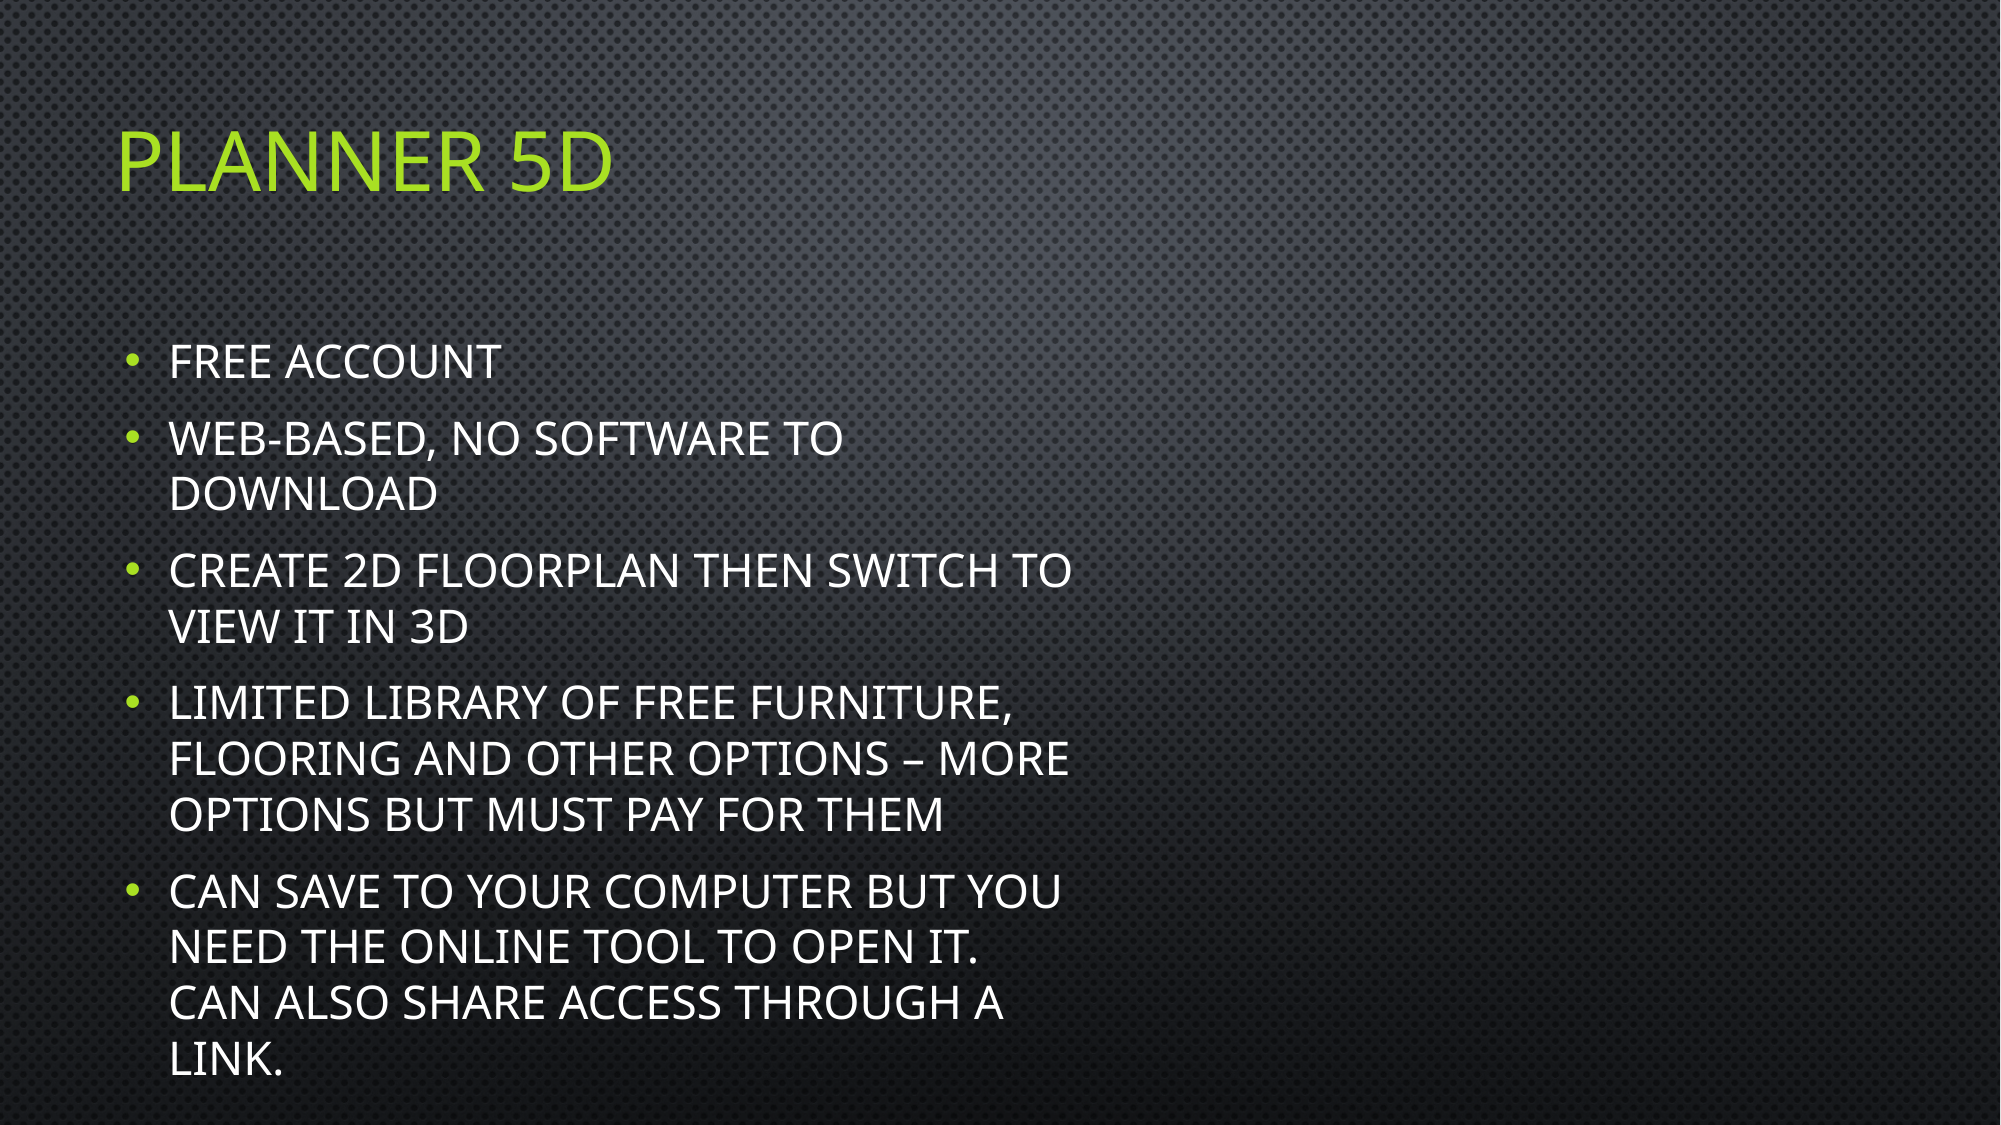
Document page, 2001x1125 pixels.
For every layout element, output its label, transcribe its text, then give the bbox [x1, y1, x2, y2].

list Free account Web-based, no software to download Create 2D floorplan then switch to view it in 3D Limited library of free furniture, flooring and other options – more options but must pay for them Can save to your computer but you need the online tool to open it. Can also share access through a link. [109, 324, 1097, 1125]
title Planner 5D [99, 1, 1725, 315]
